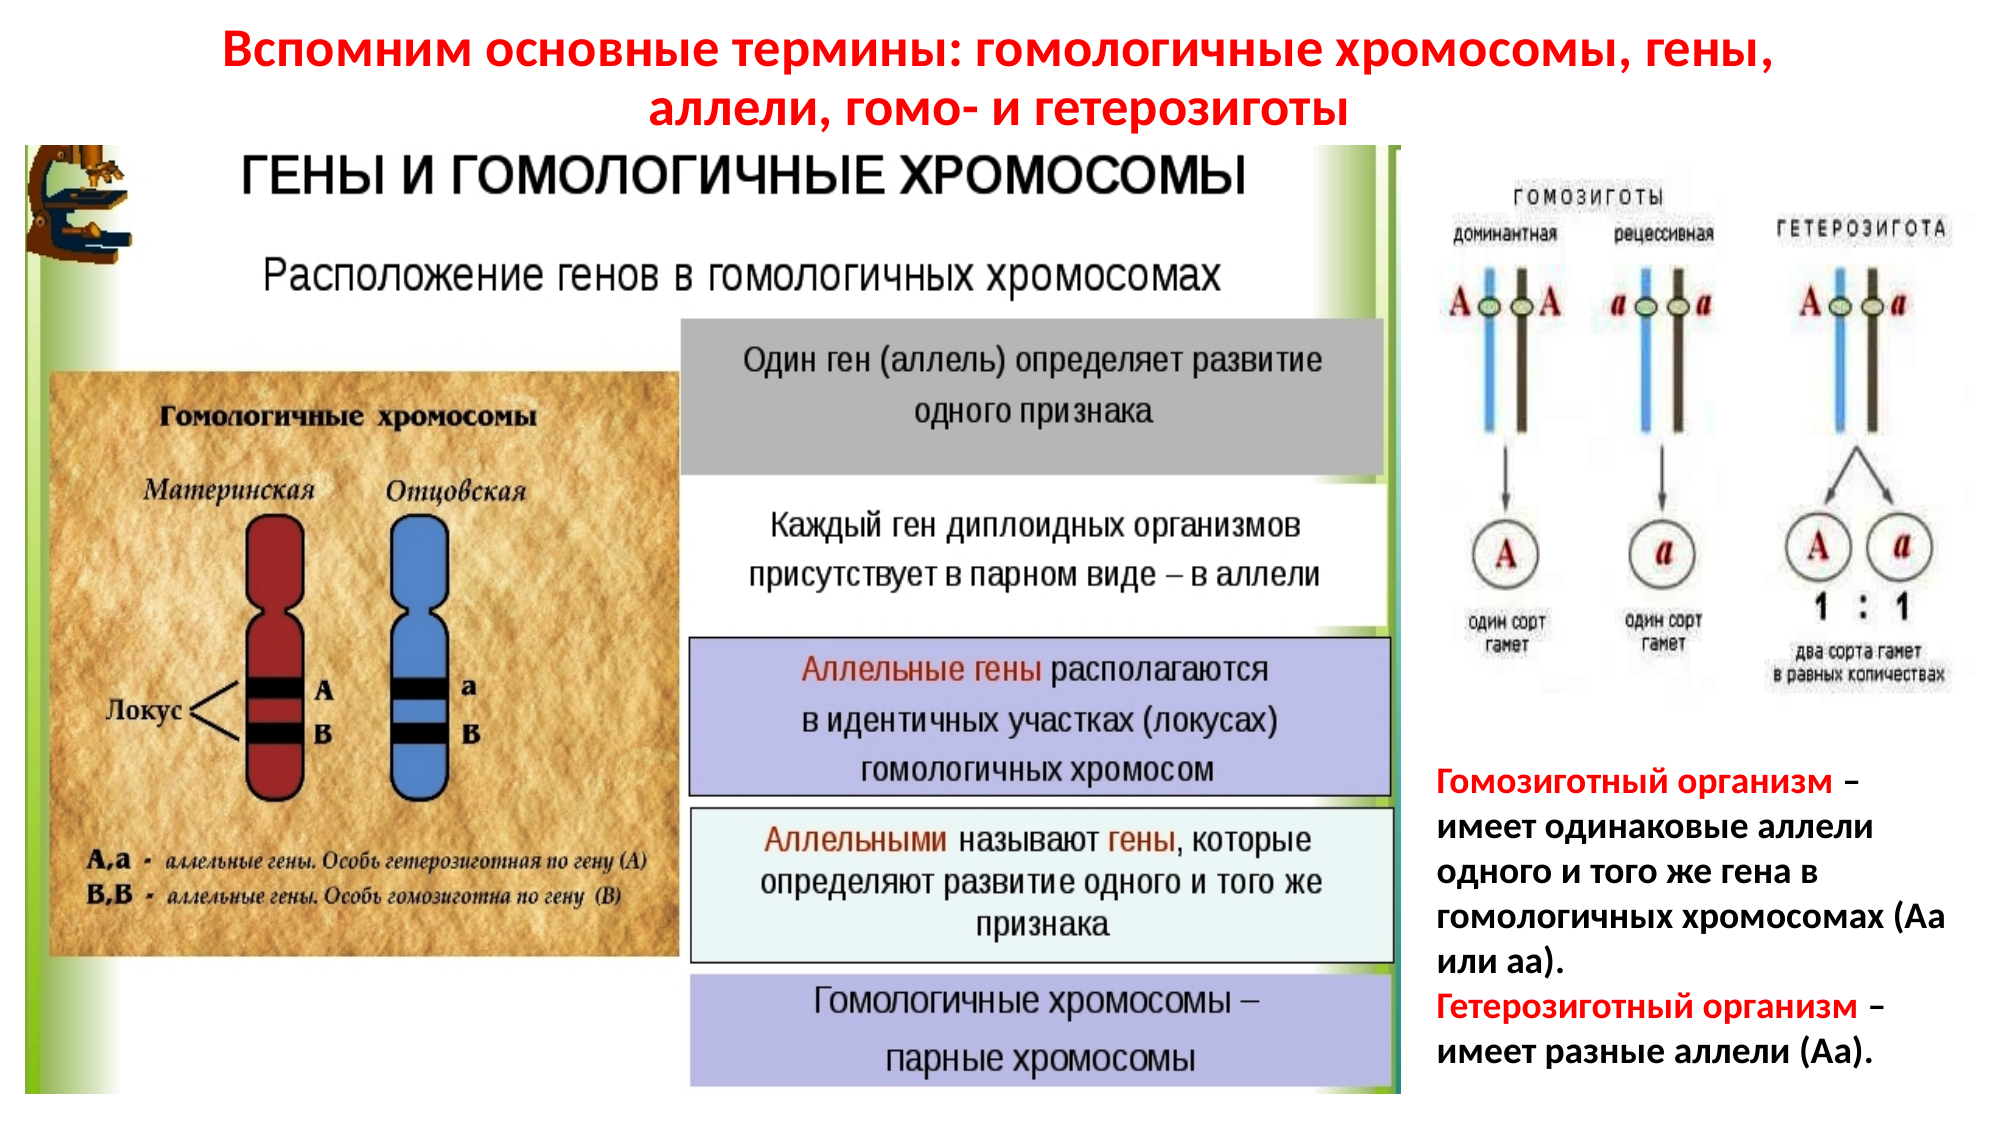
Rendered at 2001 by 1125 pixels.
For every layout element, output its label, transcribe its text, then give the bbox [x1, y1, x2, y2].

text_box Гомозиготный организм – имеет одинаковые аллели одного и того же гена в гомологичных хромосомах (Аа или аа). Гетерозиготный организм – имеет разные аллели (Аа). [1421, 748, 1976, 1079]
picture [1415, 162, 1977, 711]
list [25, 145, 1401, 1094]
title Вспомним основные термины: гомологичные хромосомы, гены, аллели, гомо- и гетерозиготы [137, 11, 1863, 146]
